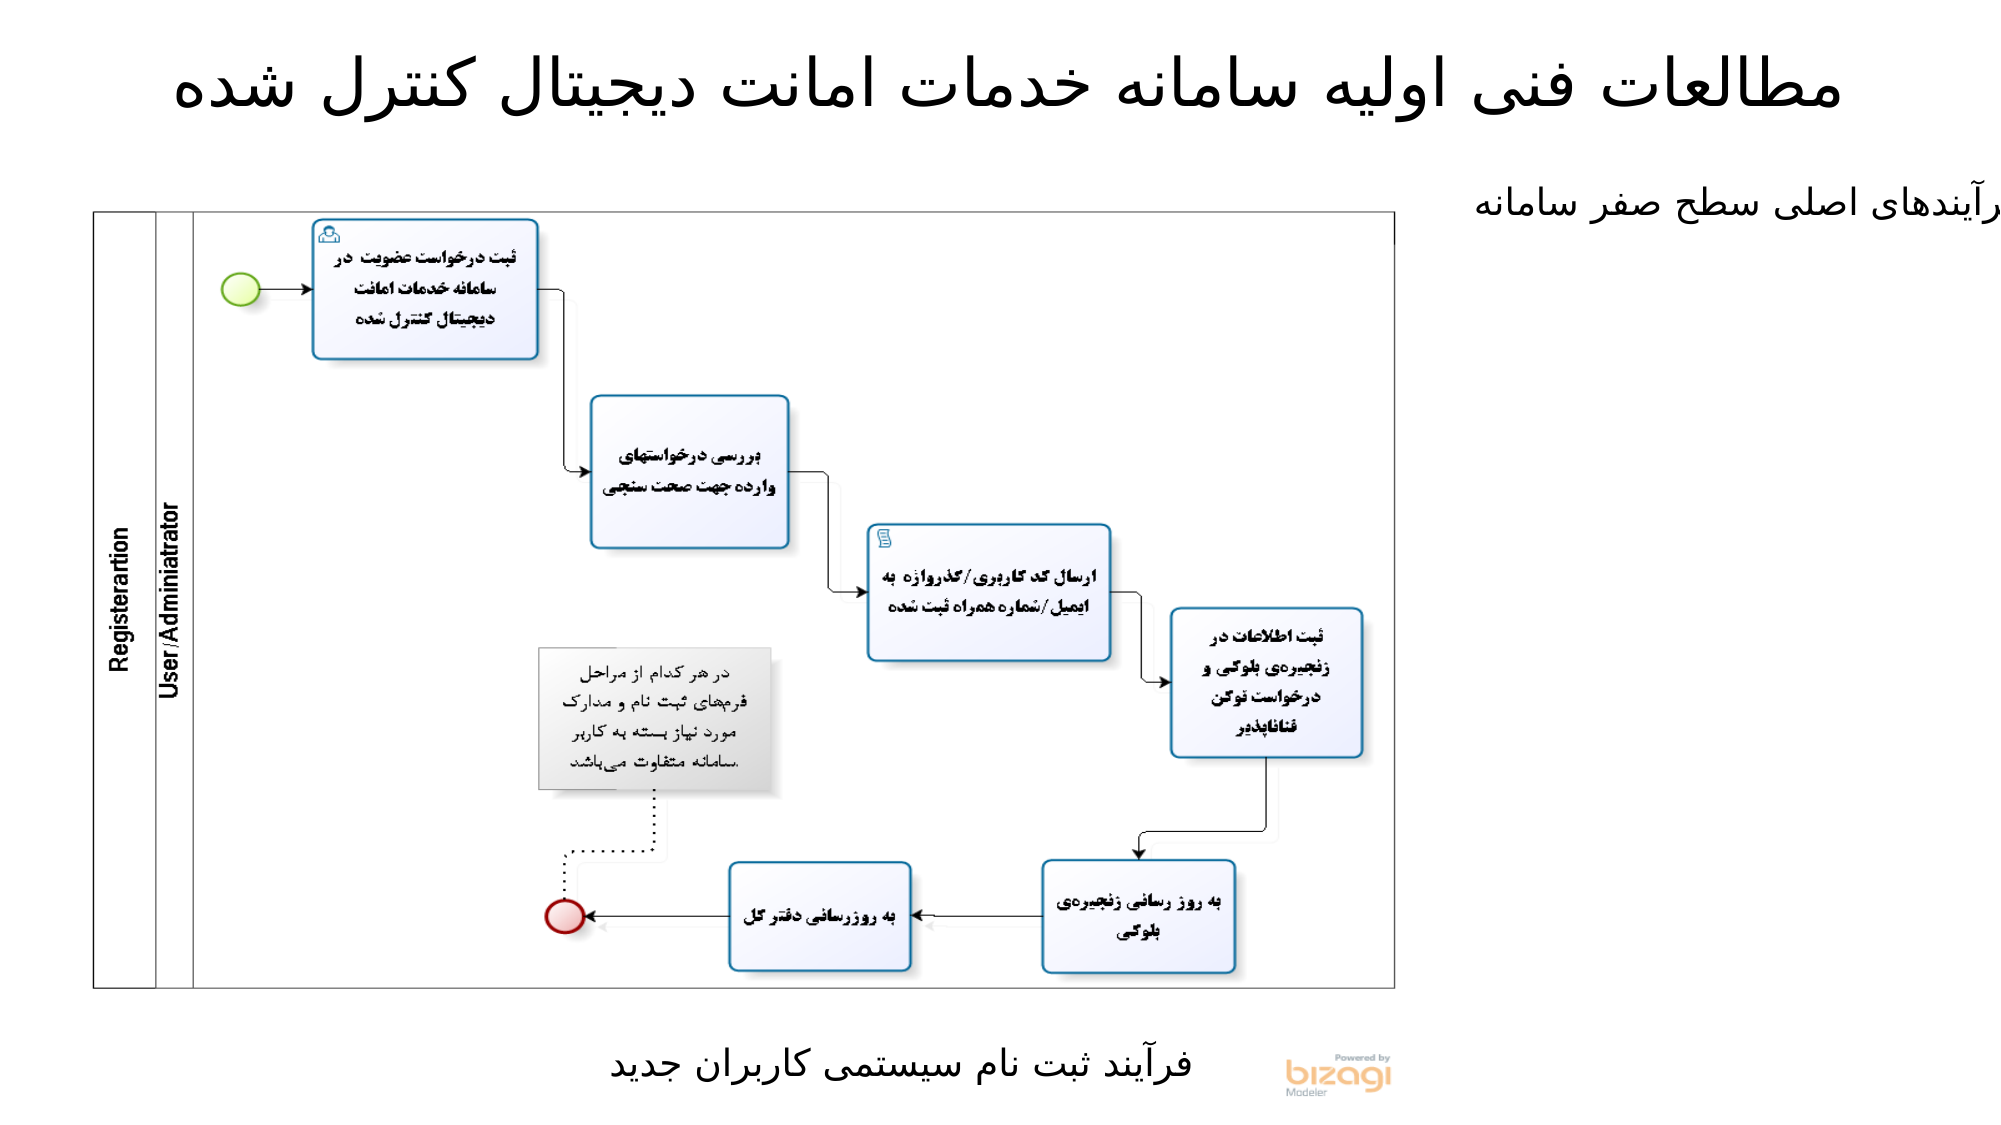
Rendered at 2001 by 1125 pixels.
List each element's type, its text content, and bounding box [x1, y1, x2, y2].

title مطالعات فنی اولیه سامانه خدمات امانت دیجیتال کنترل شده [137, 0, 1863, 171]
picture [67, 190, 1419, 1109]
text_box فرآیندهای اصلی سطح صفر سامانه [1459, 170, 2000, 230]
